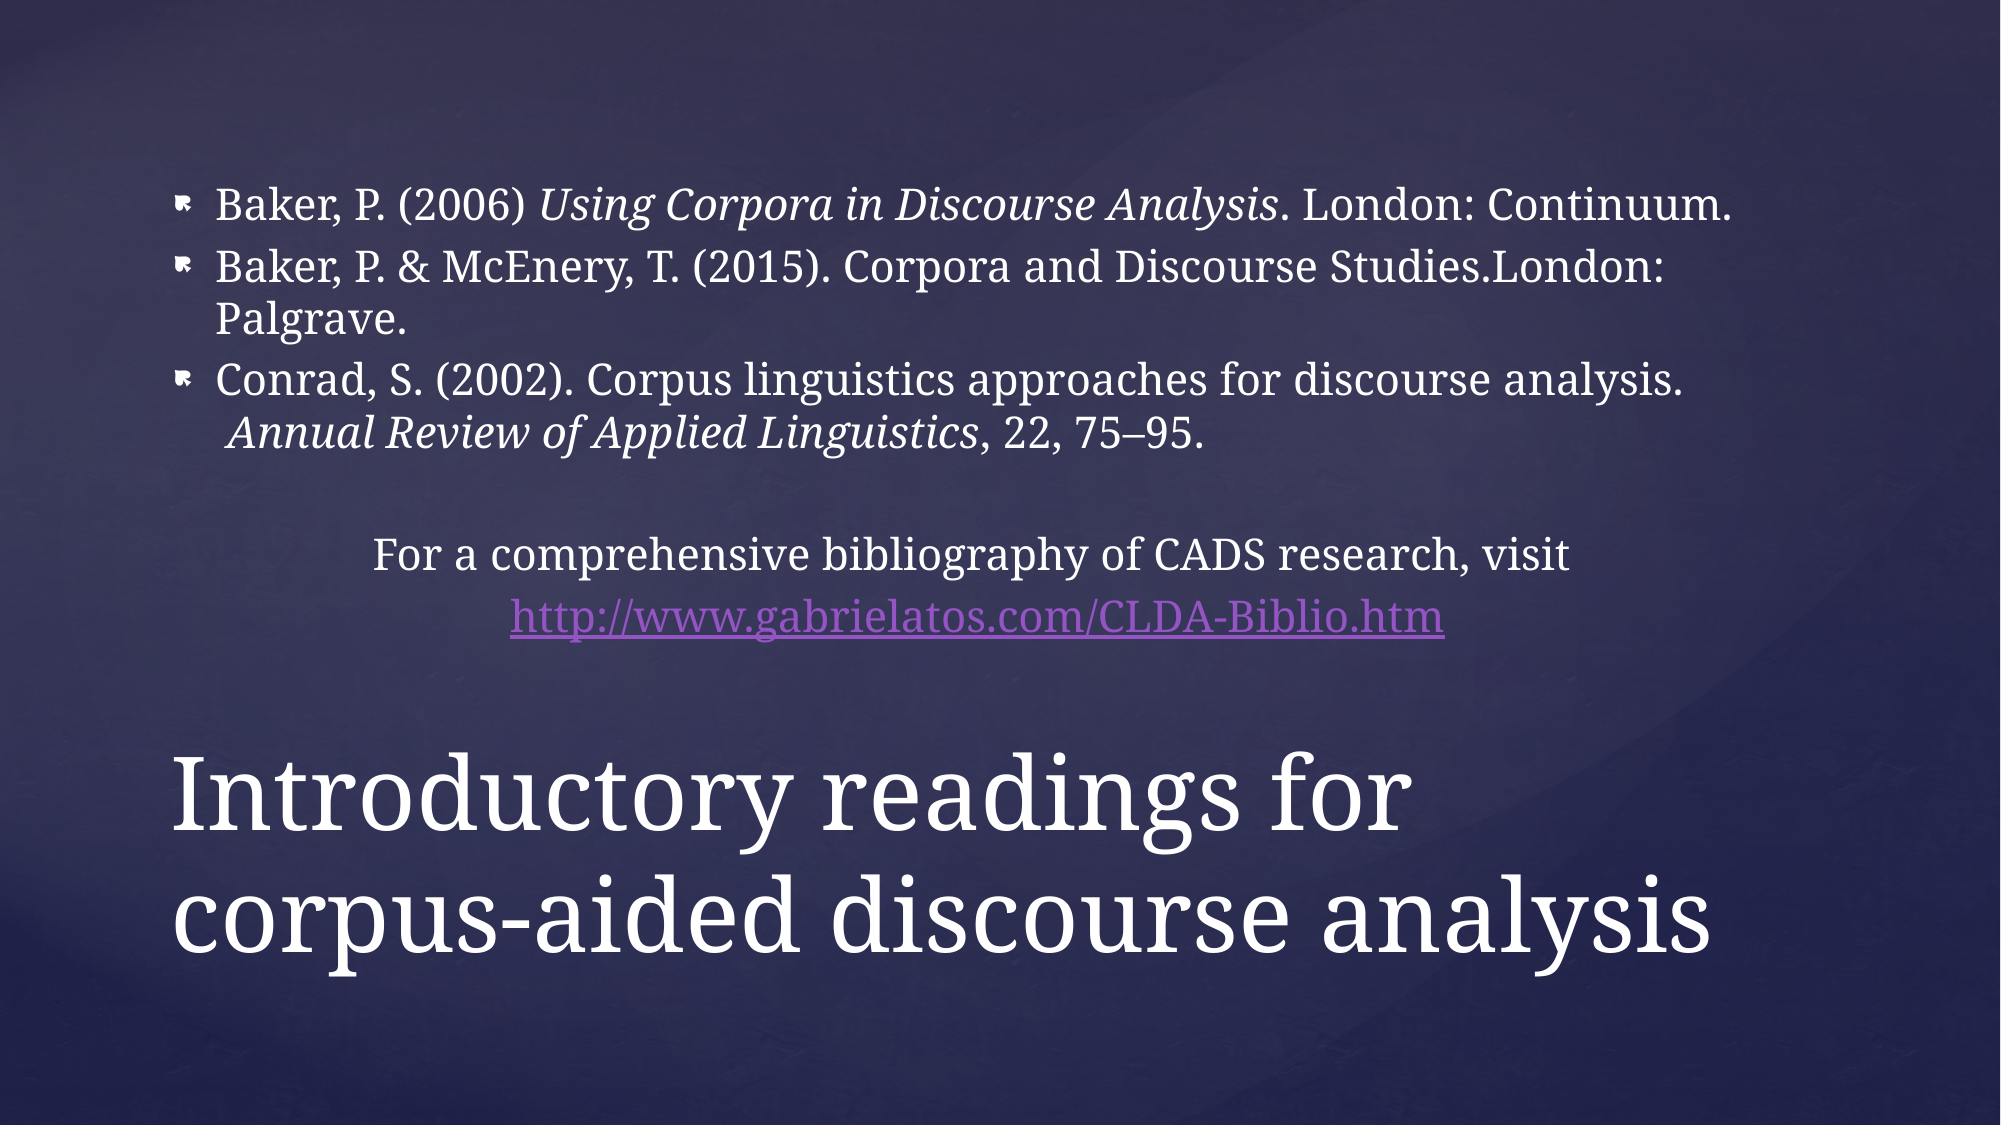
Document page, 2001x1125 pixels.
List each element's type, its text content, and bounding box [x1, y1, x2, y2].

list Baker, P. (2006) Using Corpora in Discourse Analysis. London: Continuum. Baker, P. & McEnery, T. (2015). Corpora and Discourse Studies.London: Palgrave. Conrad, S. (2002). Corpus linguistics approaches for discourse analysis. Annual Review of Applied Linguistics, 22, 75–95. For a comprehensive bibliography of CADS research, visit http://www.gabrielatos.com/CLDA-Biblio.htm [155, 112, 1800, 713]
title Introductory readings for corpus-aided discourse analysis [155, 830, 1806, 981]
